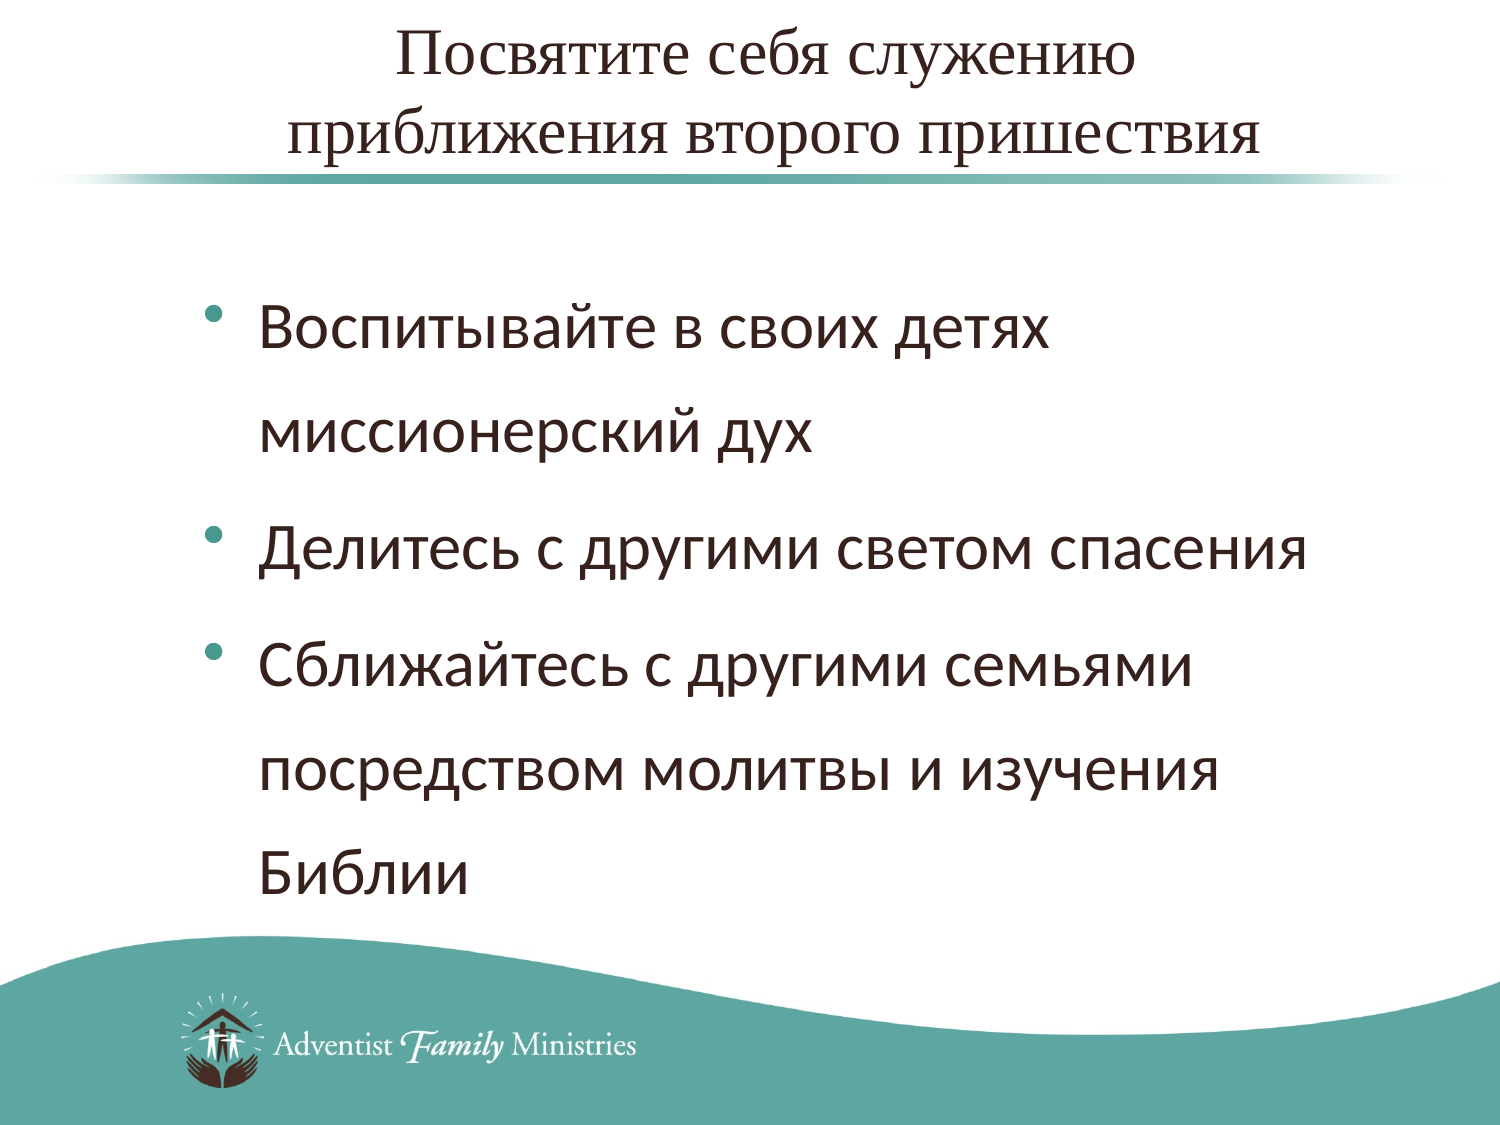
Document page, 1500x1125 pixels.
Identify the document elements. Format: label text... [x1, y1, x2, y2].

title Посвятите себя служению приближения второго пришествия [24, 0, 1500, 174]
list Воспитывайте в своих детях миссионерский дух Делитесь с другими светом спасения Сближайтесь с другими семьями посредством молитвы и изучения Библии [187, 249, 1400, 925]
picture [0, 0, 1500, 1125]
